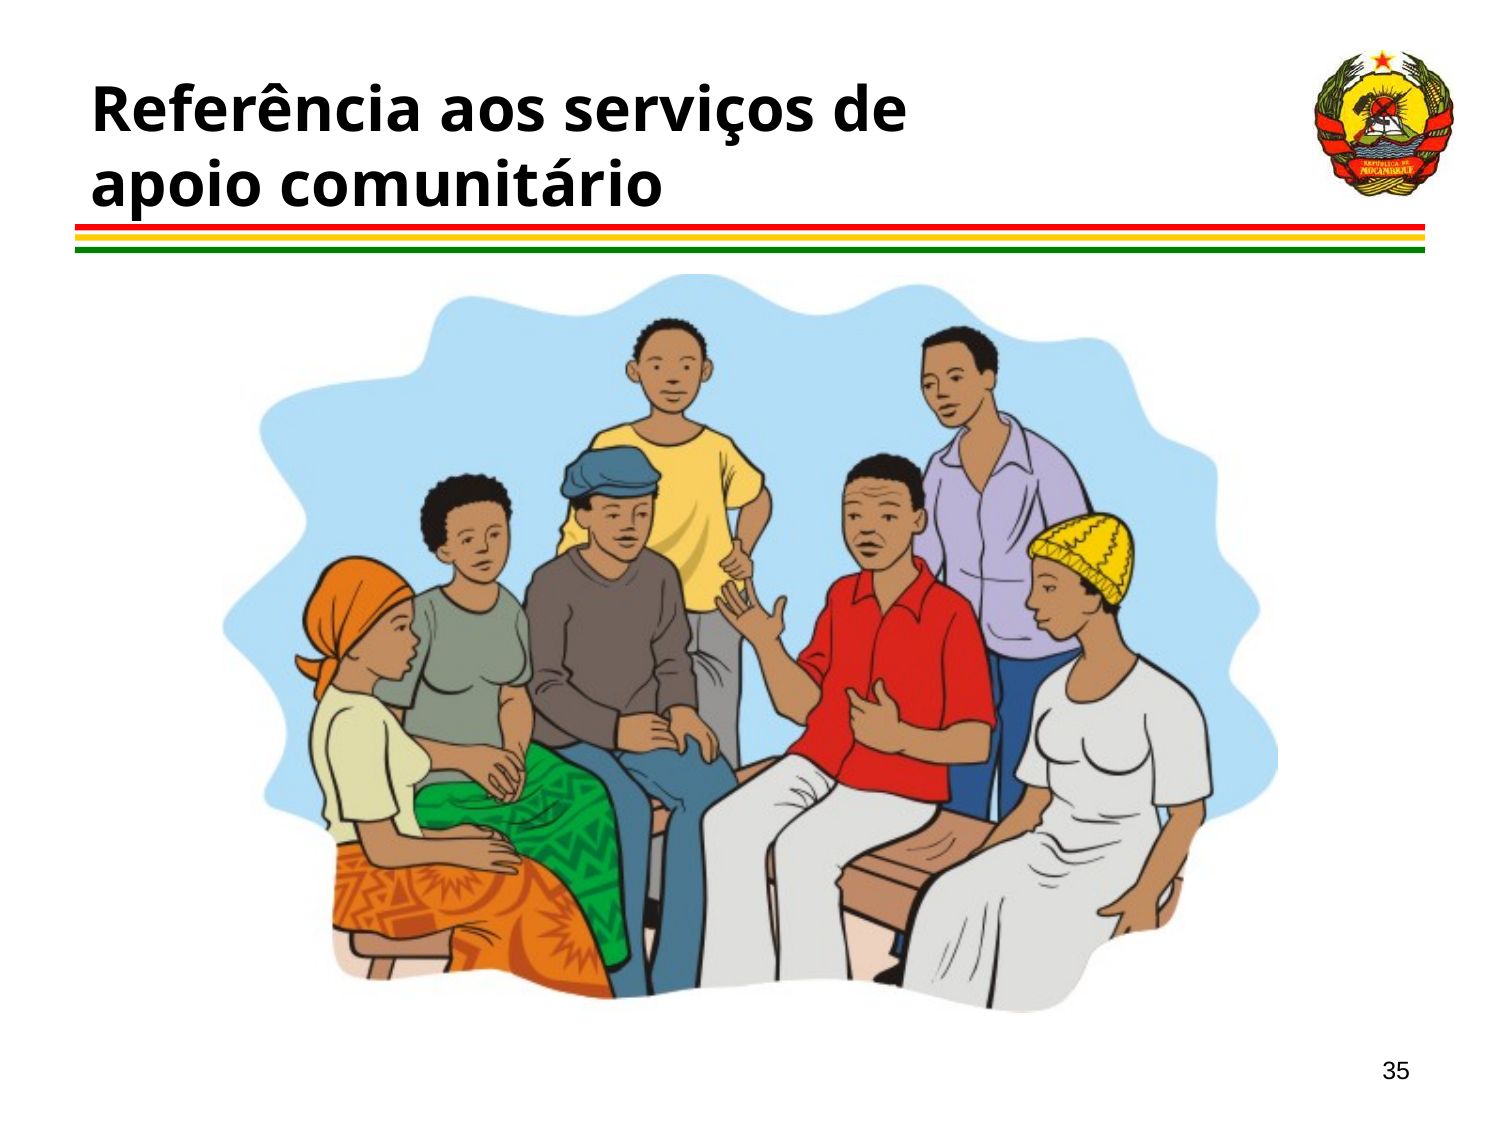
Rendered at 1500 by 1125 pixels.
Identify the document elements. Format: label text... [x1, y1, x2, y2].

title Referência aos serviços de apoio comunitário [74, 49, 1313, 238]
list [222, 274, 1278, 1013]
picture [1313, 50, 1455, 200]
